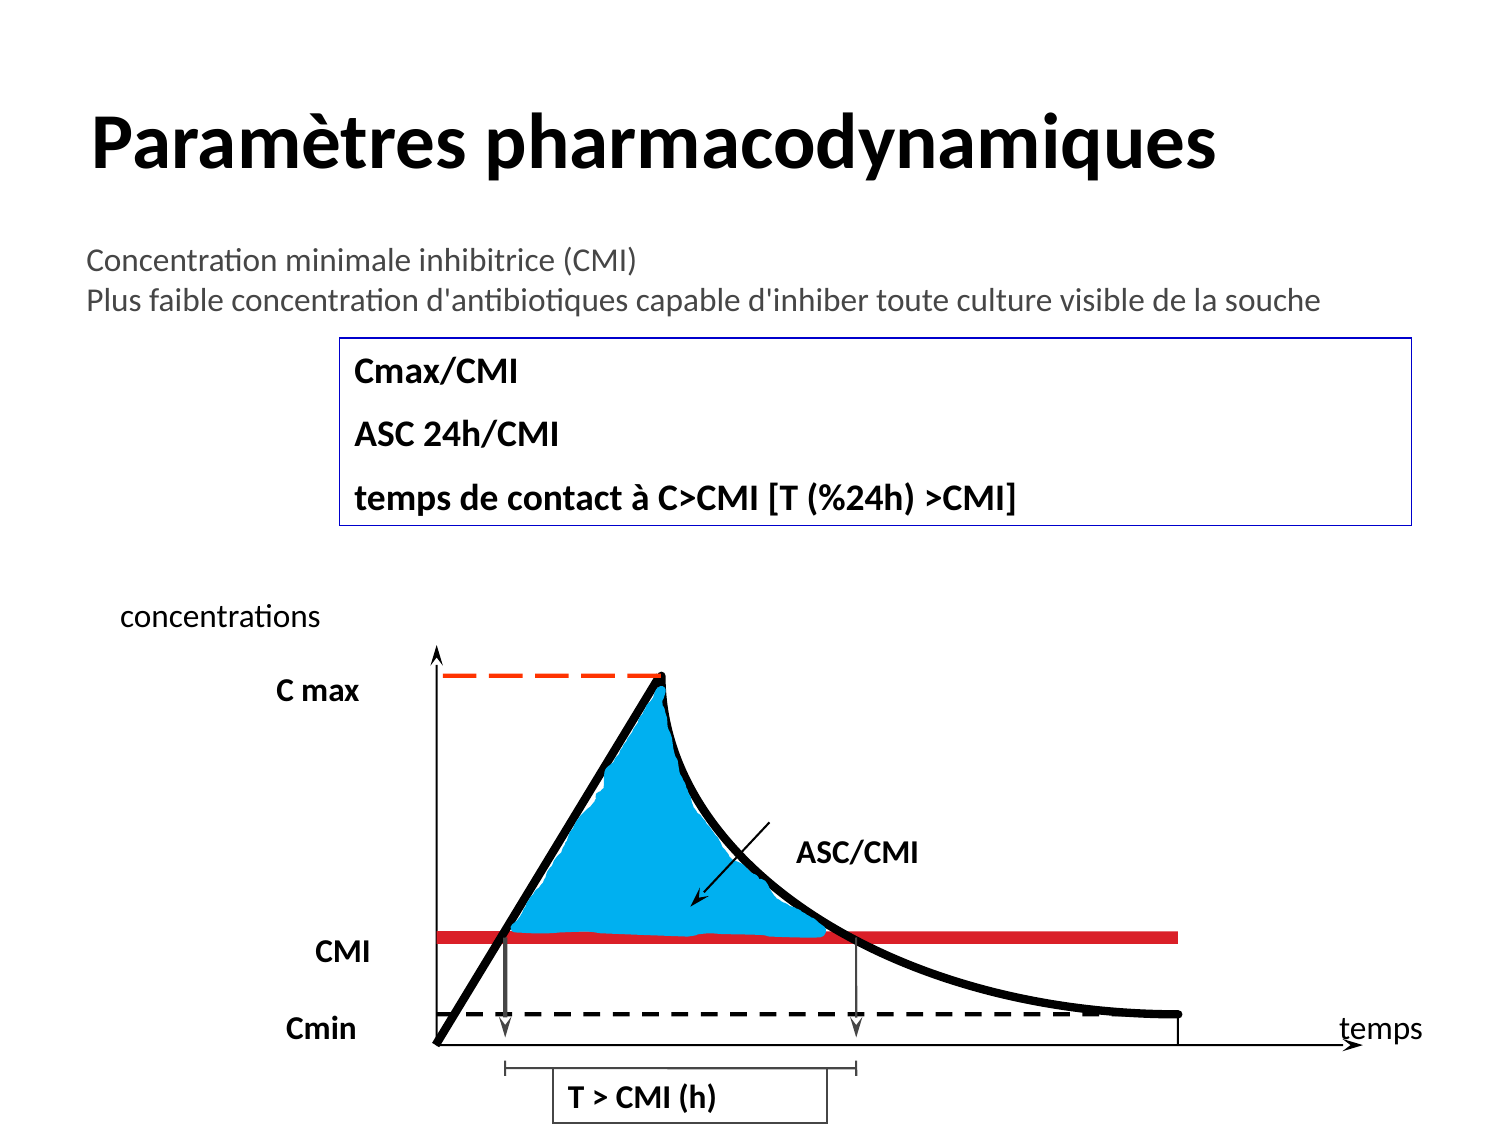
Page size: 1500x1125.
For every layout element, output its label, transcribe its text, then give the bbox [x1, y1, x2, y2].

text_box temps [1324, 998, 1471, 1054]
text_box [661, 675, 1179, 1015]
text_box [690, 887, 709, 907]
text_box Concentration minimale inhibitrice (CMI) Plus faible concentration d'antibiotiques capable d'inhiber toute culture visible de la souche [71, 230, 1338, 326]
text_box ASC/CMI [781, 822, 998, 878]
text_box [510, 686, 827, 938]
text_box [850, 1016, 863, 1038]
text_box [499, 1016, 512, 1038]
text_box concentrations [105, 586, 408, 642]
text_box [430, 645, 443, 666]
text_box C max [261, 660, 408, 716]
text_box Cmin [271, 998, 408, 1054]
text_box Cmax/CMI ASC 24h/CMI temps de contact à C>CMI [T (%24h) >CMI] [339, 337, 1412, 526]
title Paramètres pharmacodynamiques [76, 42, 1427, 231]
text_box T > CMI (h) [552, 1067, 828, 1123]
text_box CMI [300, 922, 408, 978]
